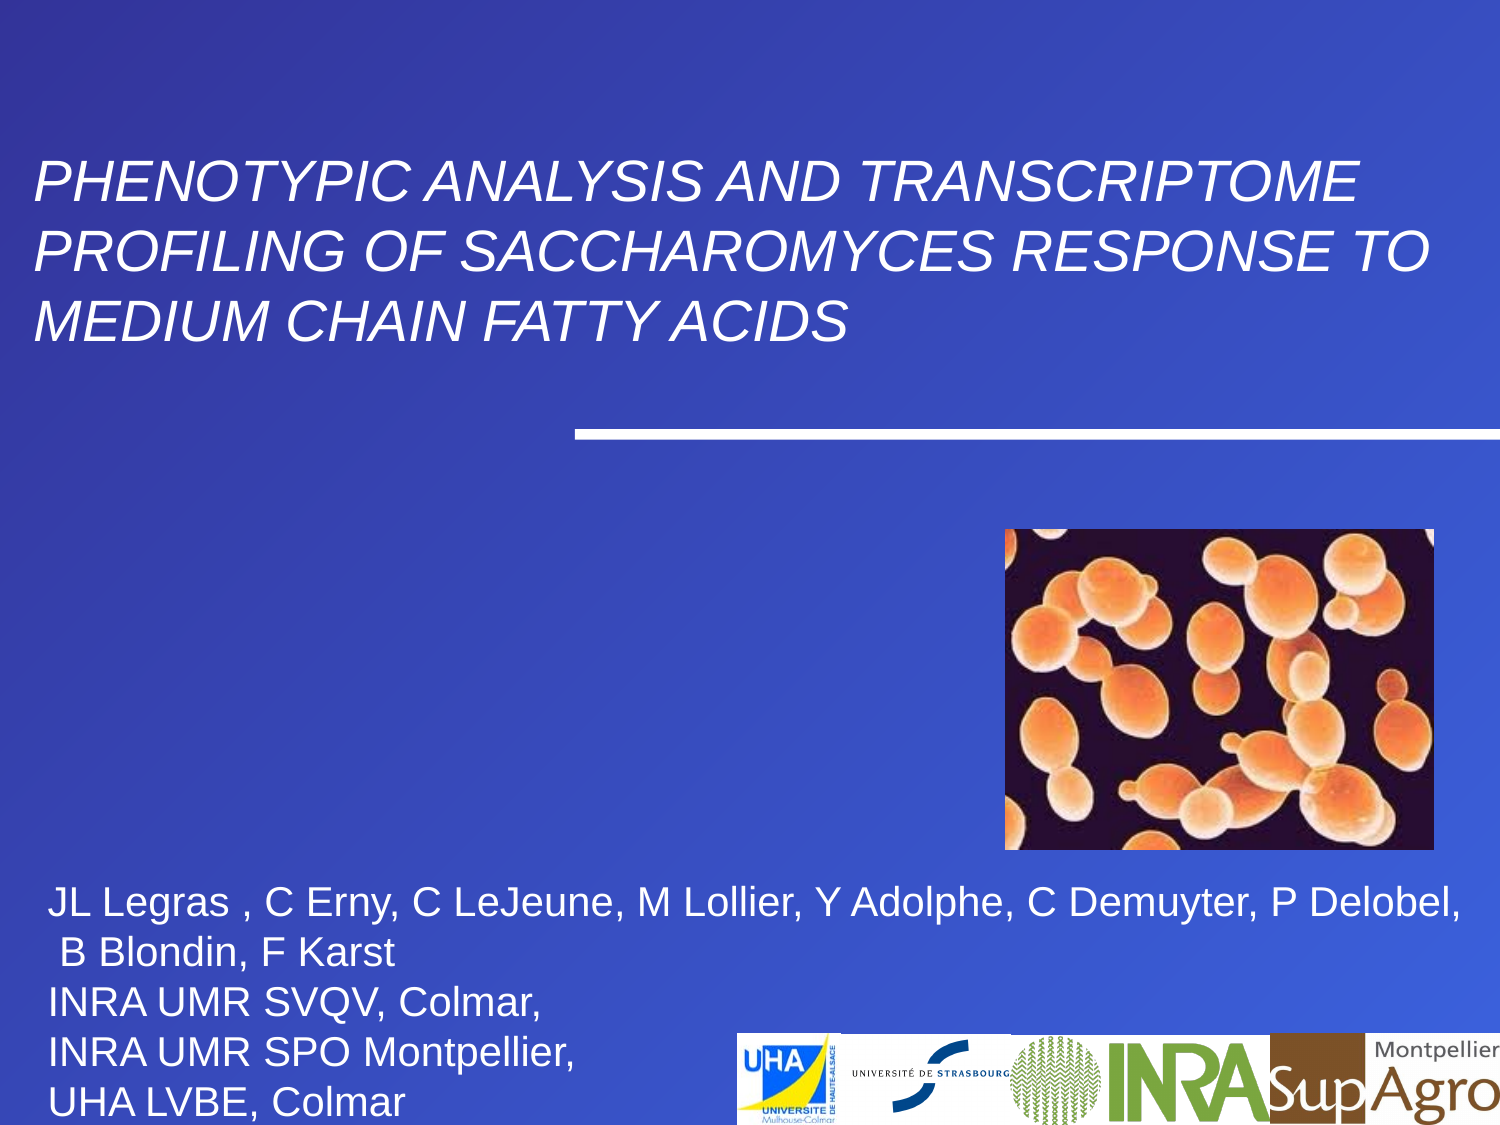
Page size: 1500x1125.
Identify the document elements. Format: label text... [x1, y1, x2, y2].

text_box JL Legras , C Erny, C LeJeune, M Lollier, Y Adolphe, C Demuyter, P Delobel, B Blondin, F Karst INRA UMR SVQV, Colmar, INRA UMR SPO Montpellier, UHA LVBE, Colmar [32, 866, 1500, 1125]
text_box Phenotypic ANALYSIS and transcriptome PROFILING of Saccharomyces RESPONSE to medium chain fatty acidS [18, 70, 1484, 361]
picture [737, 1033, 1500, 1125]
picture [1004, 528, 1434, 851]
